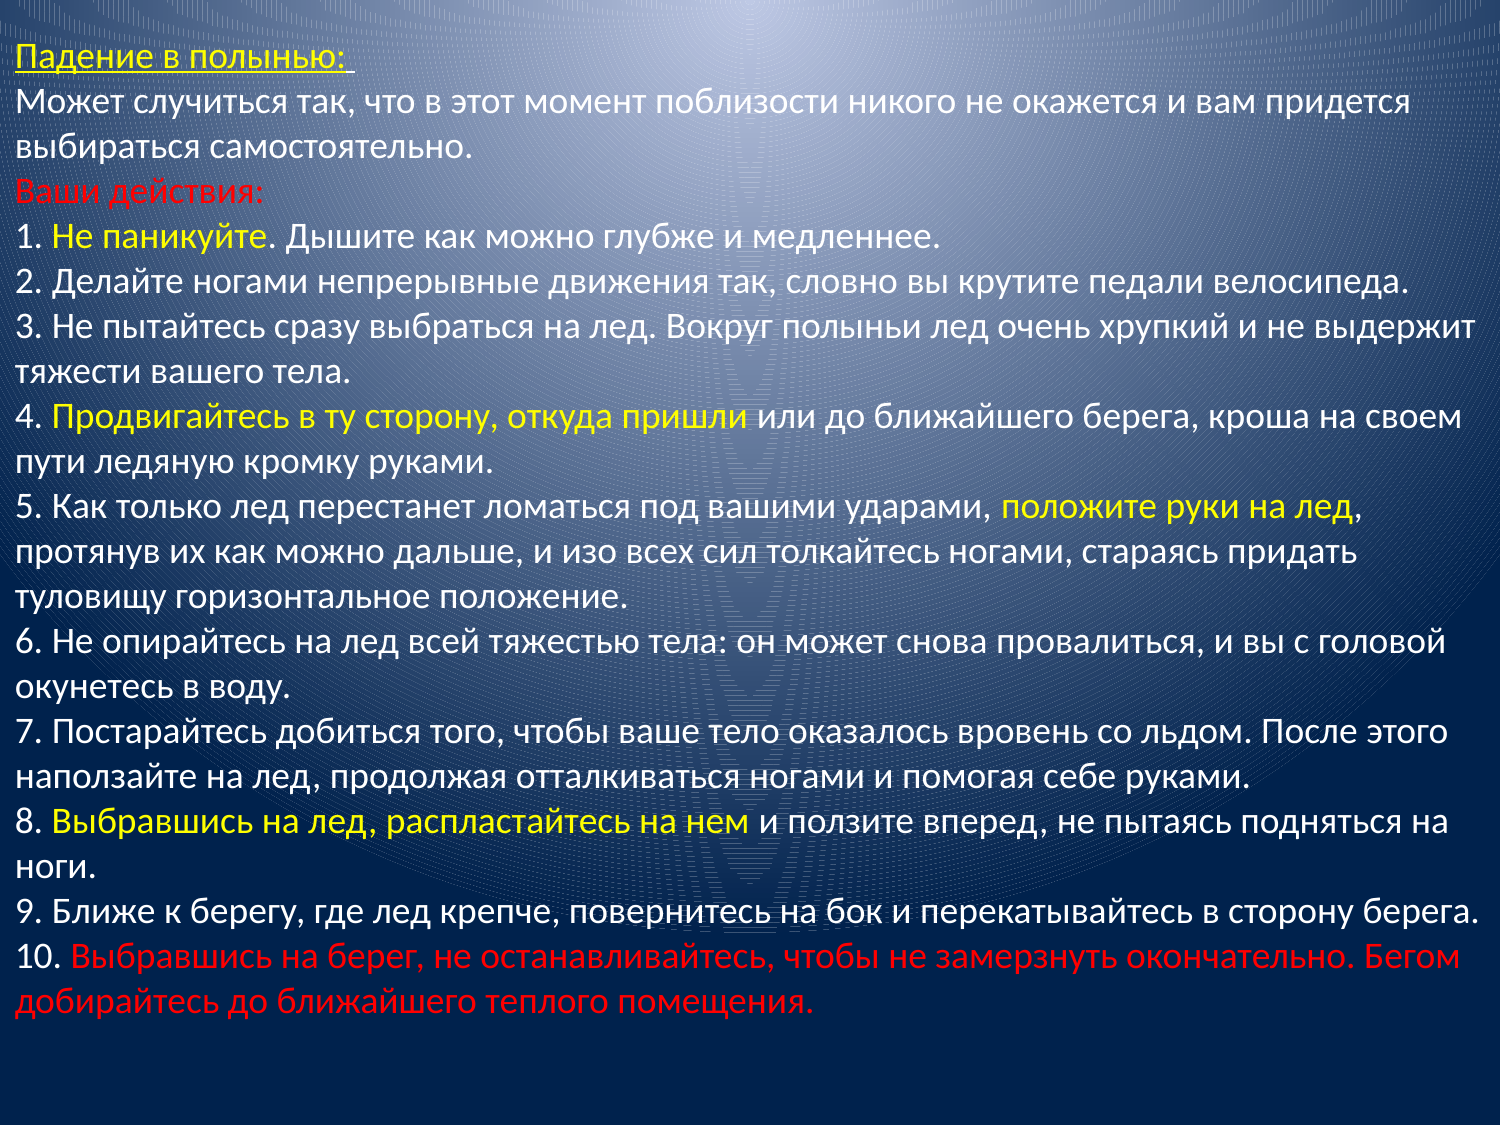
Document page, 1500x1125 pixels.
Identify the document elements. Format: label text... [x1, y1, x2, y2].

text_box Падение в полынью: Может случиться так, что в этот момент поблизости никого не окажется и вам придется выбираться самостоятельно. Ваши действия: 1. Не паникуйте. Дышите как можно глубже и медленнее. 2. Делайте ногами непрерывные движения так, словно вы крутите педали велосипеда. 3. Не пытайтесь сразу выбраться на лед. Вокруг полыньи лед очень хрупкий и не выдержит тяжести вашего тела. 4. Продвигайтесь в ту сторону, откуда пришли или до ближайшего берега, кроша на своем пути ледяную кромку руками. 5. Как только лед перестанет ломаться под вашими ударами, положите руки на лед, протянув их как можно дальше, и изо всех сил толкайтесь ногами, стараясь придать туловищу горизонтальное положение. 6. Не опирайтесь на лед всей тяжестью тела: он может снова провалиться, и вы с головой окунетесь в воду. 7. Постарайтесь добиться того, чтобы ваше тело оказалось вровень со льдом. После этого наползайте на лед, продолжая отталкиваться ногами и помогая себе руками. 8. Выбравшись на лед, распластайтесь на нем и ползите вперед, не пытаясь подняться на ноги. 9. Ближе к берегу, где лед крепче, повернитесь на бок и перекатывайтесь в сторону берега. 10. Выбравшись на берег, не останавливайтесь, чтобы не замерзнуть окончательно. Бегом добирайтесь до ближайшего теплого помещения. [0, 23, 1500, 1029]
